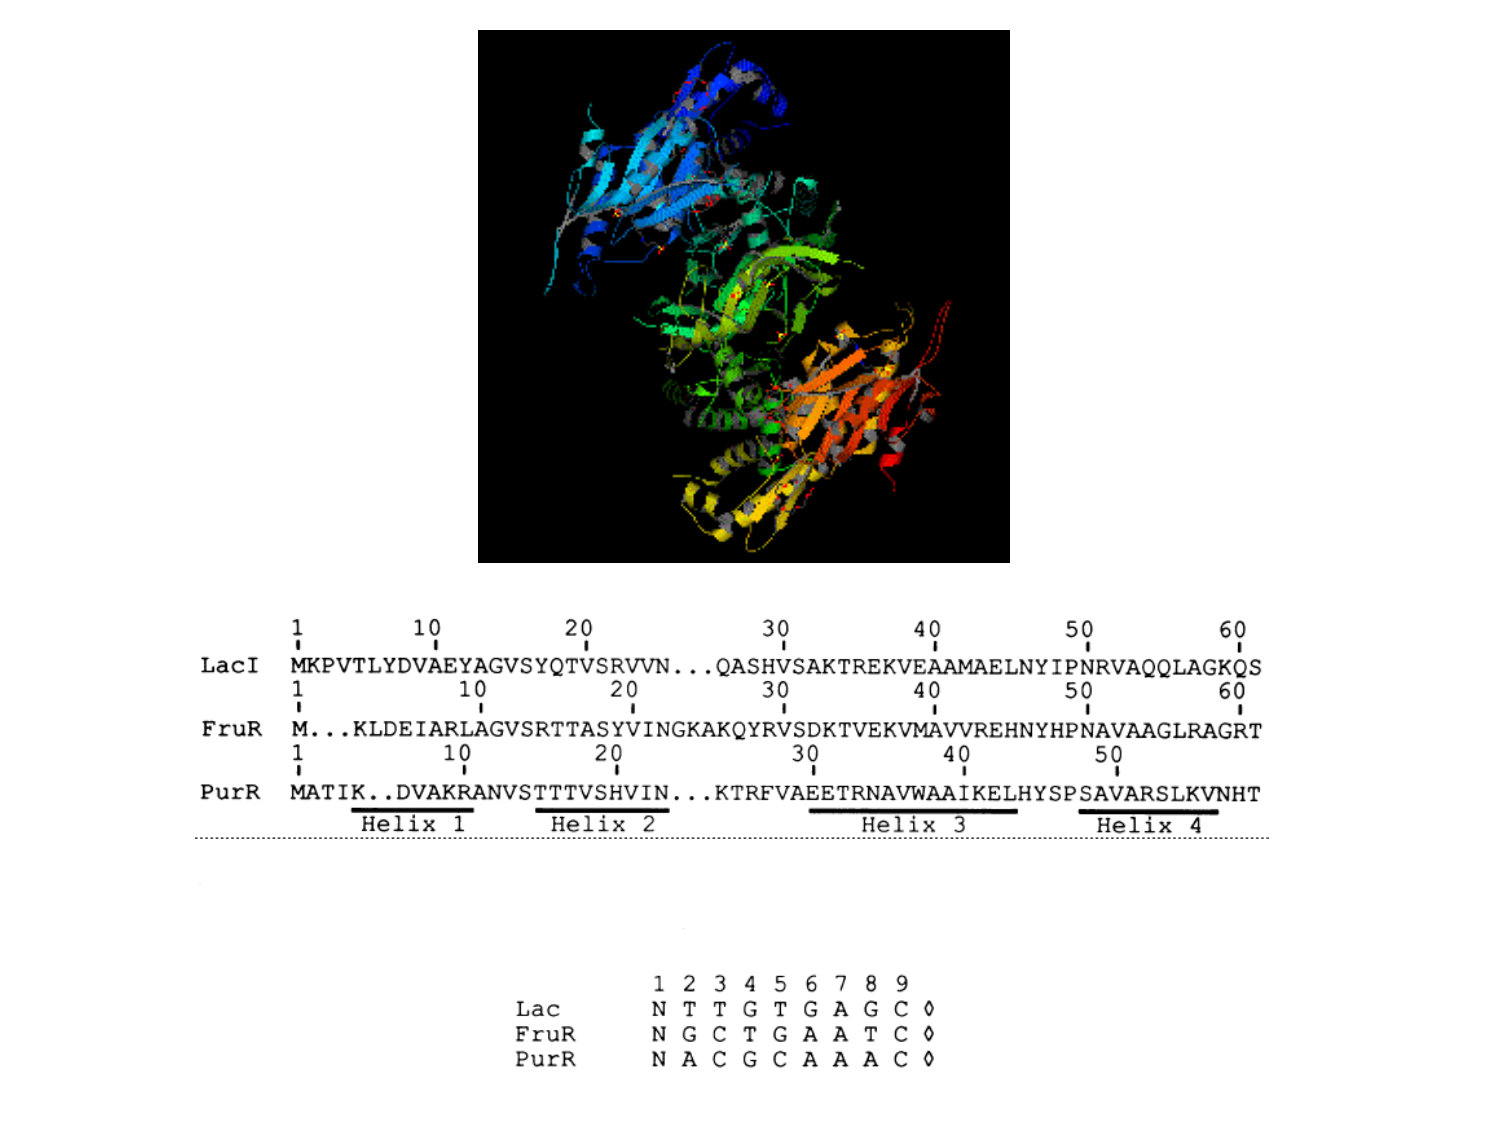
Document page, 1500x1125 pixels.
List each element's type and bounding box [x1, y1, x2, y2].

picture [478, 30, 1011, 563]
picture [194, 609, 1270, 1079]
